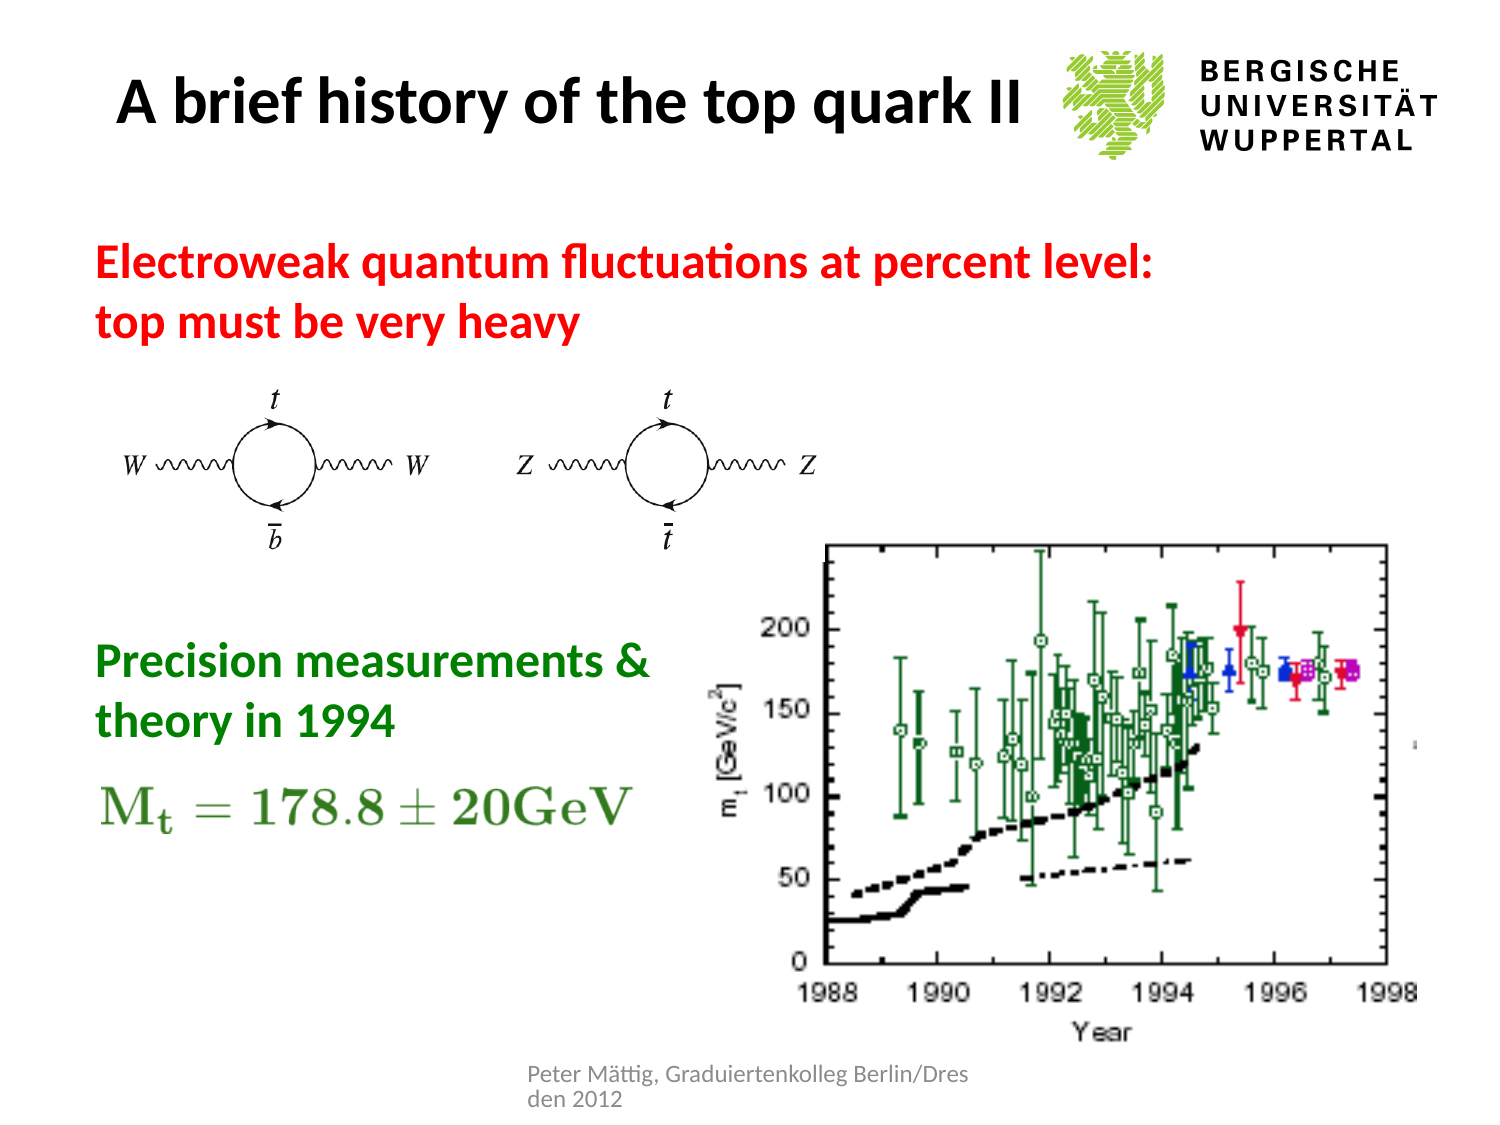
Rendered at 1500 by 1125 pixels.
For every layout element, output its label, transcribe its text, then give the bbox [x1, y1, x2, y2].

text_box Electroweak quantum fluctuations at percent level: top must be very heavy [80, 220, 1416, 356]
picture [1062, 49, 1438, 161]
picture [101, 356, 1417, 1060]
text_box A brief history of the top quark II [101, 49, 1060, 145]
text_box Precision measurements & theory in 1994 [80, 619, 628, 755]
footer Peter Mättig, Graduiertenkolleg Berlin/Dresden 2012 [512, 1042, 988, 1103]
